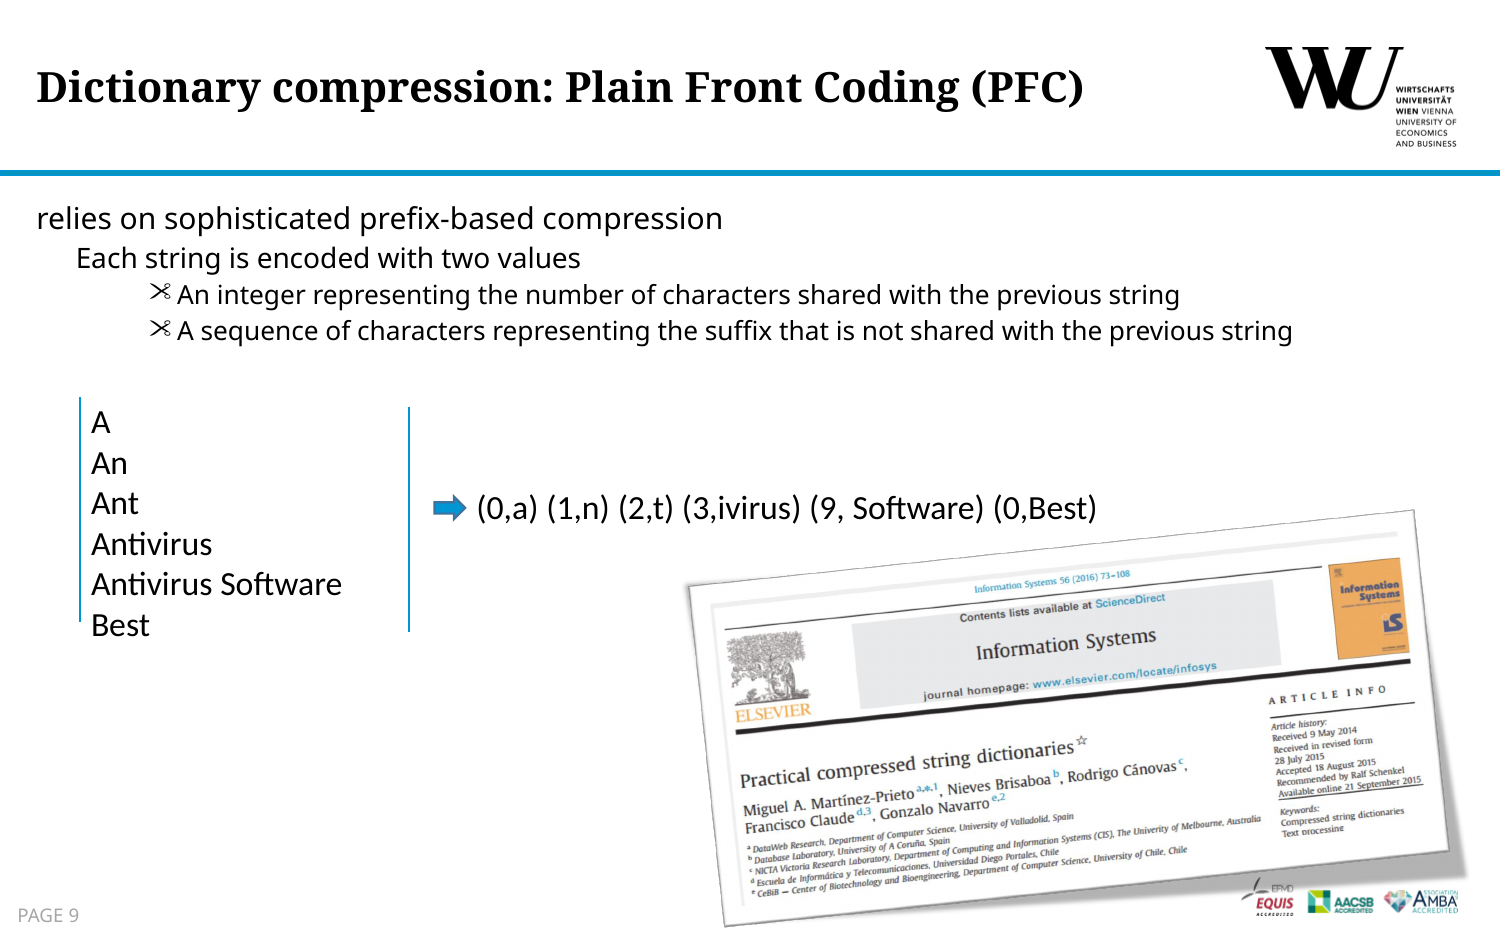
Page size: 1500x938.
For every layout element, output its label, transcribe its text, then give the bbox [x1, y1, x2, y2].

text_box Page 9 [2, 895, 149, 938]
picture [1374, 47, 1457, 149]
text_box [434, 496, 465, 520]
title Dictionary compression: Plain Front Coding (PFC) [25, 7, 1374, 171]
text_box (0,a) (1,n) (2,t) (3,ivirus) (9, Software) (0,Best) [465, 480, 1116, 533]
list relies on sophisticated prefix-based compression Each string is encoded with two values An integer representing the number of characters shared with the previous string A sequence of characters representing the suffix that is not shared with the previous string [36, 198, 1418, 768]
text_box A An Ant Antivirus Antivirus Software Best [79, 394, 358, 689]
picture [677, 498, 1474, 938]
